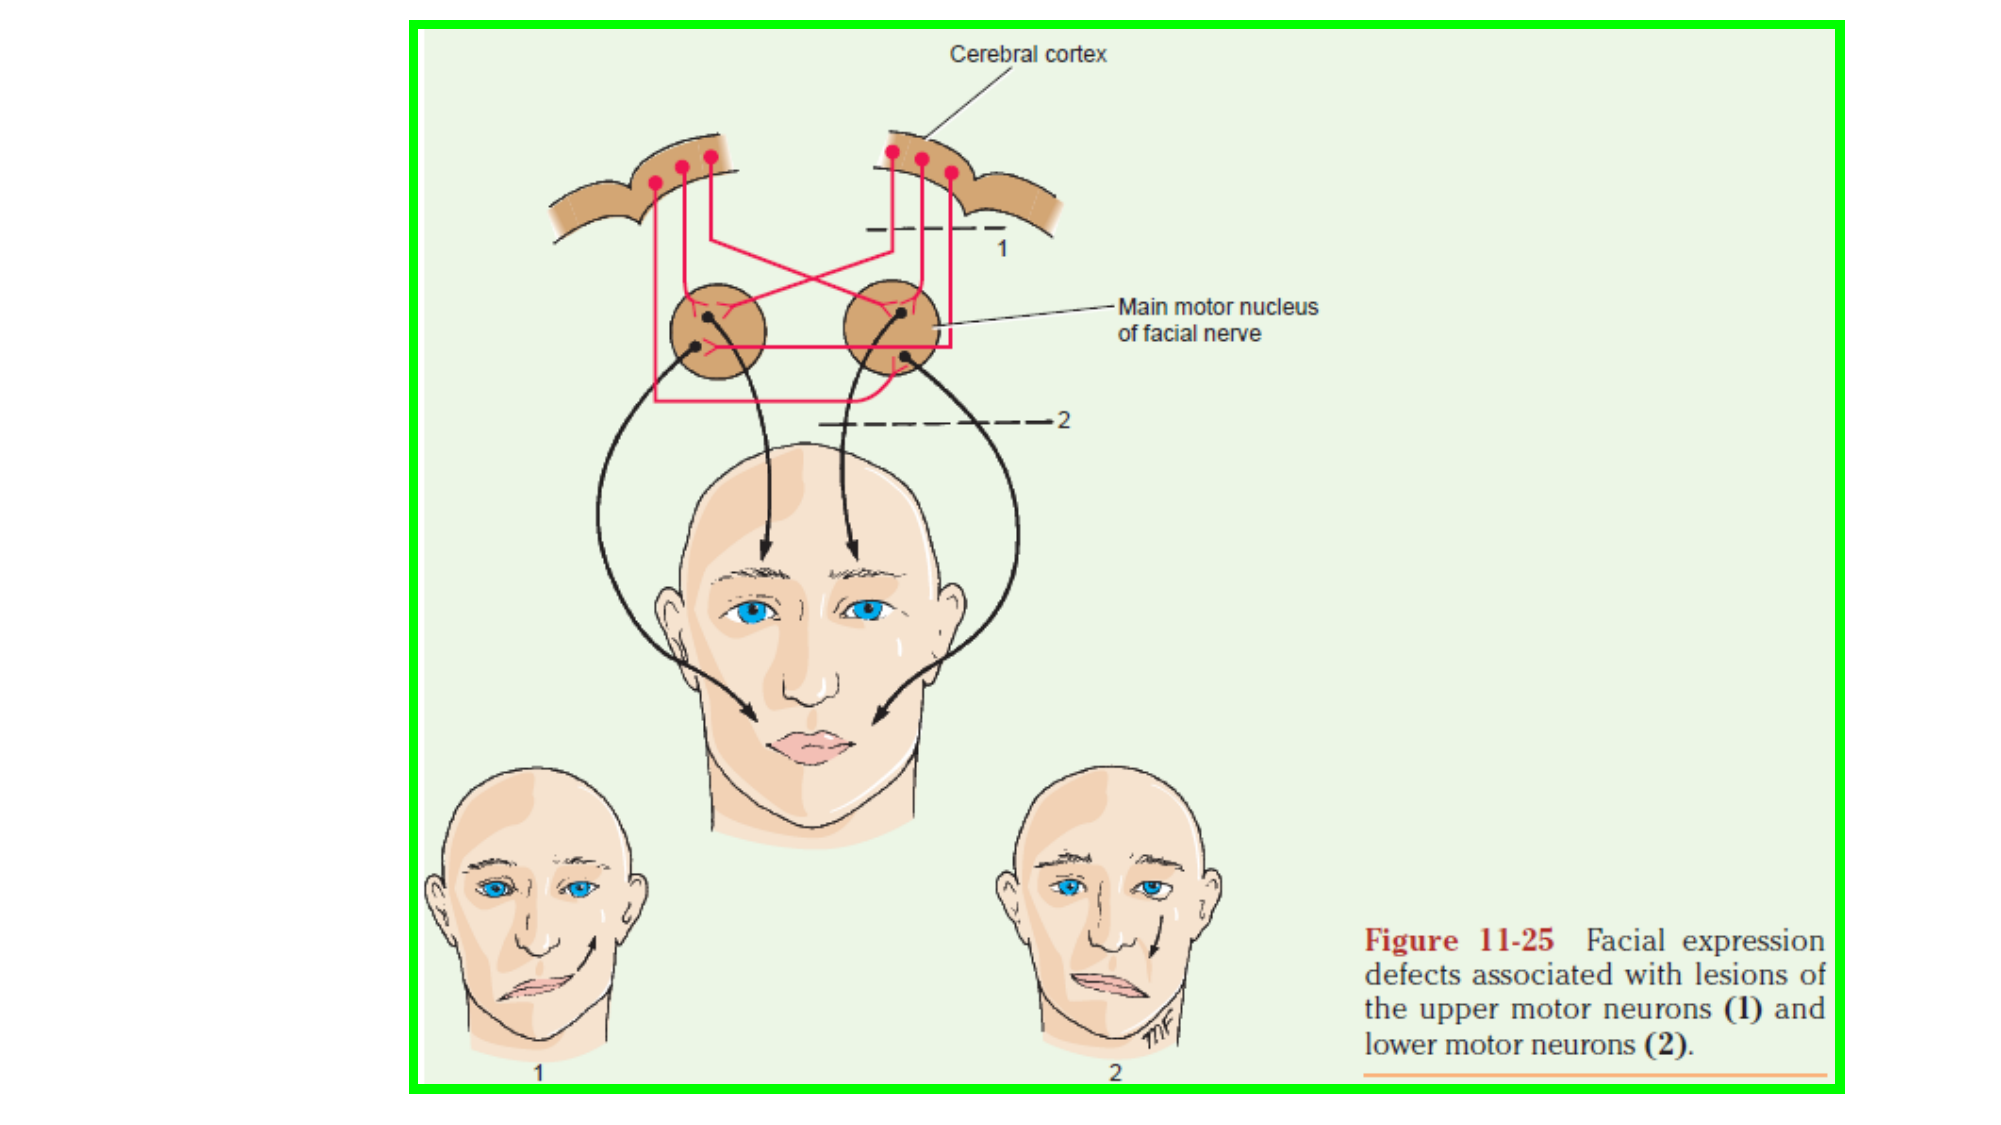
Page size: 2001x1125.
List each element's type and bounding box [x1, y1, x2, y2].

picture [417, 28, 1836, 1085]
